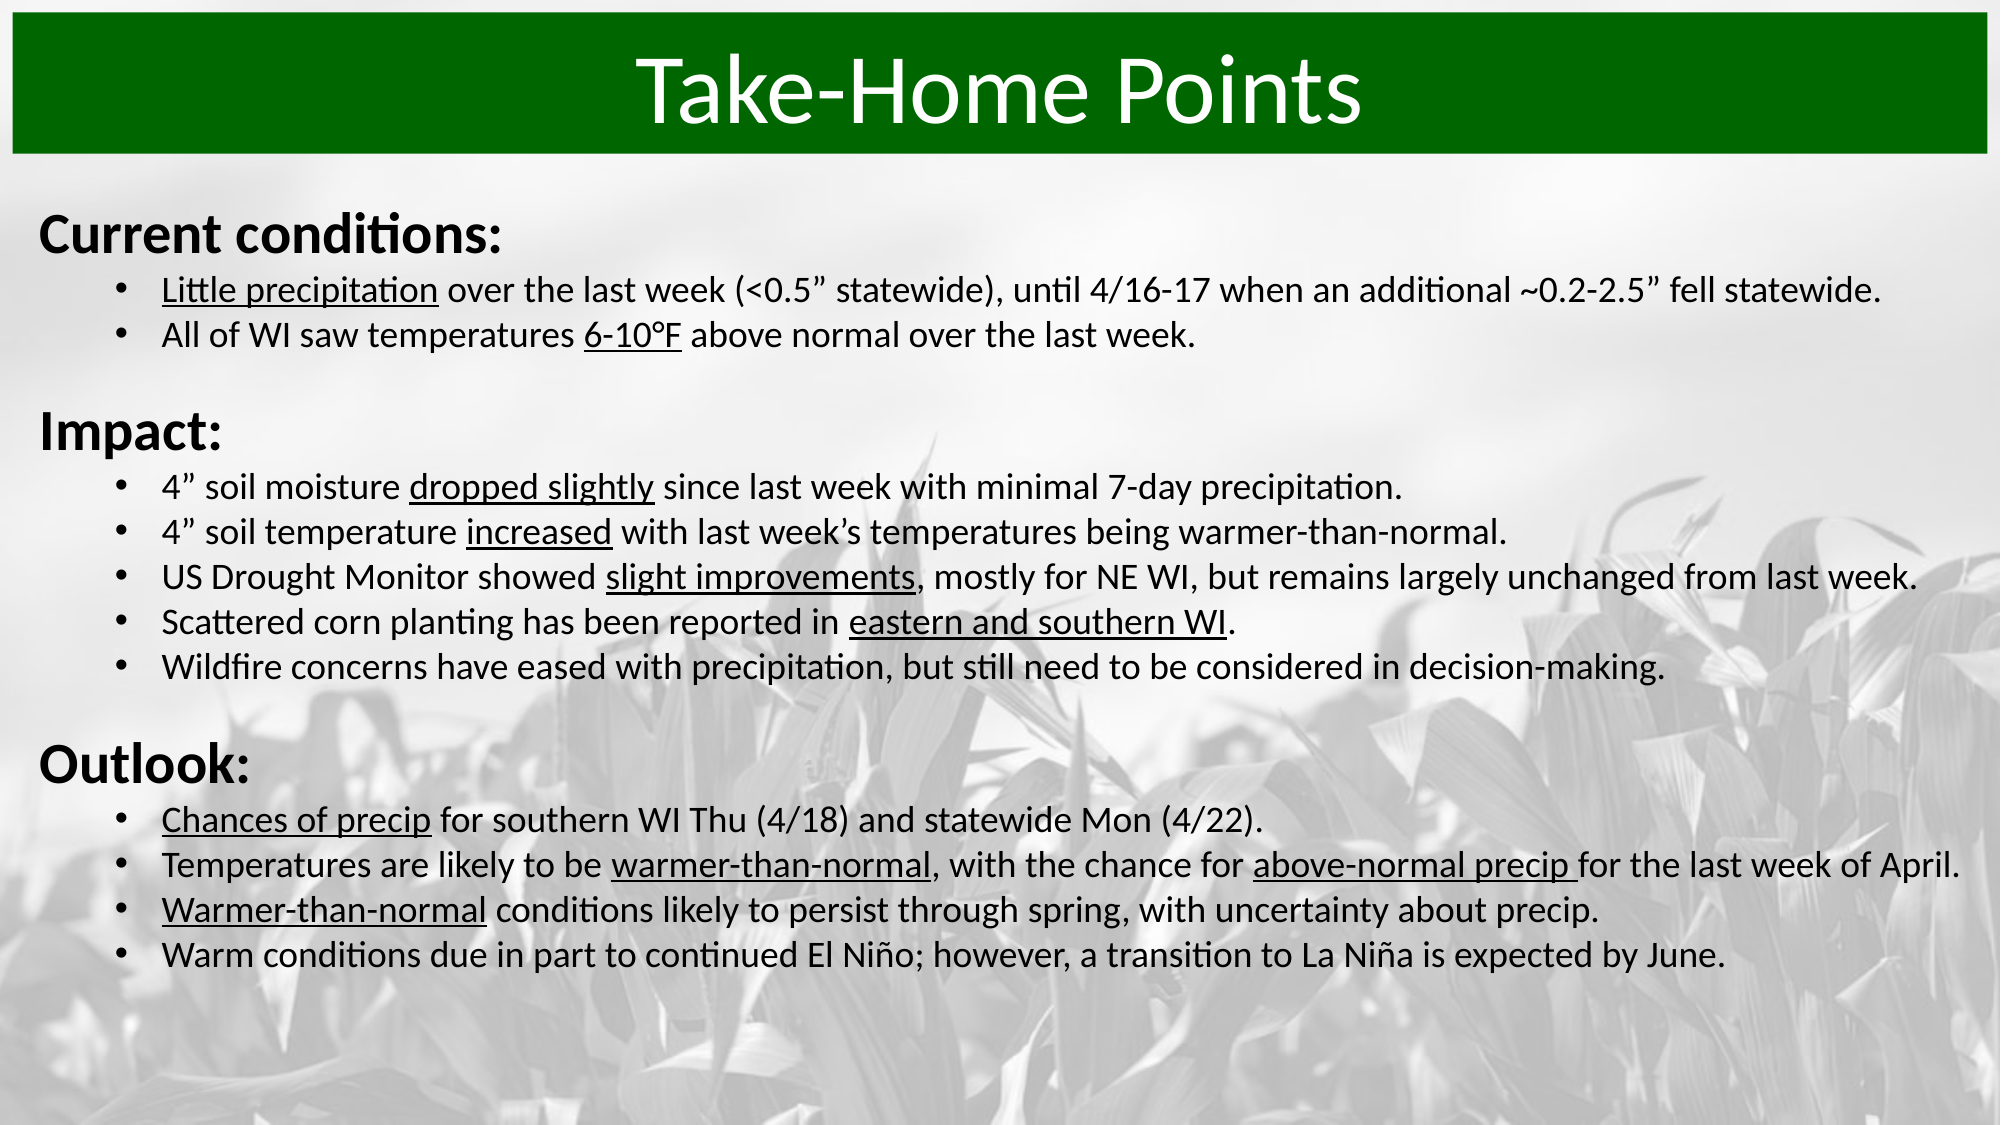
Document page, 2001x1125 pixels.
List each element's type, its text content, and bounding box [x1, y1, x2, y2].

text_box Current conditions: Little precipitation over the last week (<0.5” statewide), until 4/16-17 when an additional ~0.2-2.5” fell statewide. All of WI saw temperatures 6-10°F above normal over the last week. Impact: 4” soil moisture dropped slightly since last week with minimal 7-day precipitation. 4” soil temperature increased with last week’s temperatures being warmer-than-normal. US Drought Monitor showed slight improvements, mostly for NE WI, but remains largely unchanged from last week. Scattered corn planting has been reported in eastern and southern WI. Wildfire concerns have eased with precipitation, but still need to be considered in decision-making. Outlook: Chances of precip for southern WI Thu (4/18) and statewide Mon (4/22). Temperatures are likely to be warmer-than-normal, with the chance for above-normal precip for the last week of April. Warmer-than-normal conditions likely to persist through spring, with uncertainty about precip. Warm conditions due in part to continued El Niño; however, a transition to La Niña is expected by June. [24, 187, 2000, 983]
text_box Take-Home Points [12, 12, 1988, 154]
